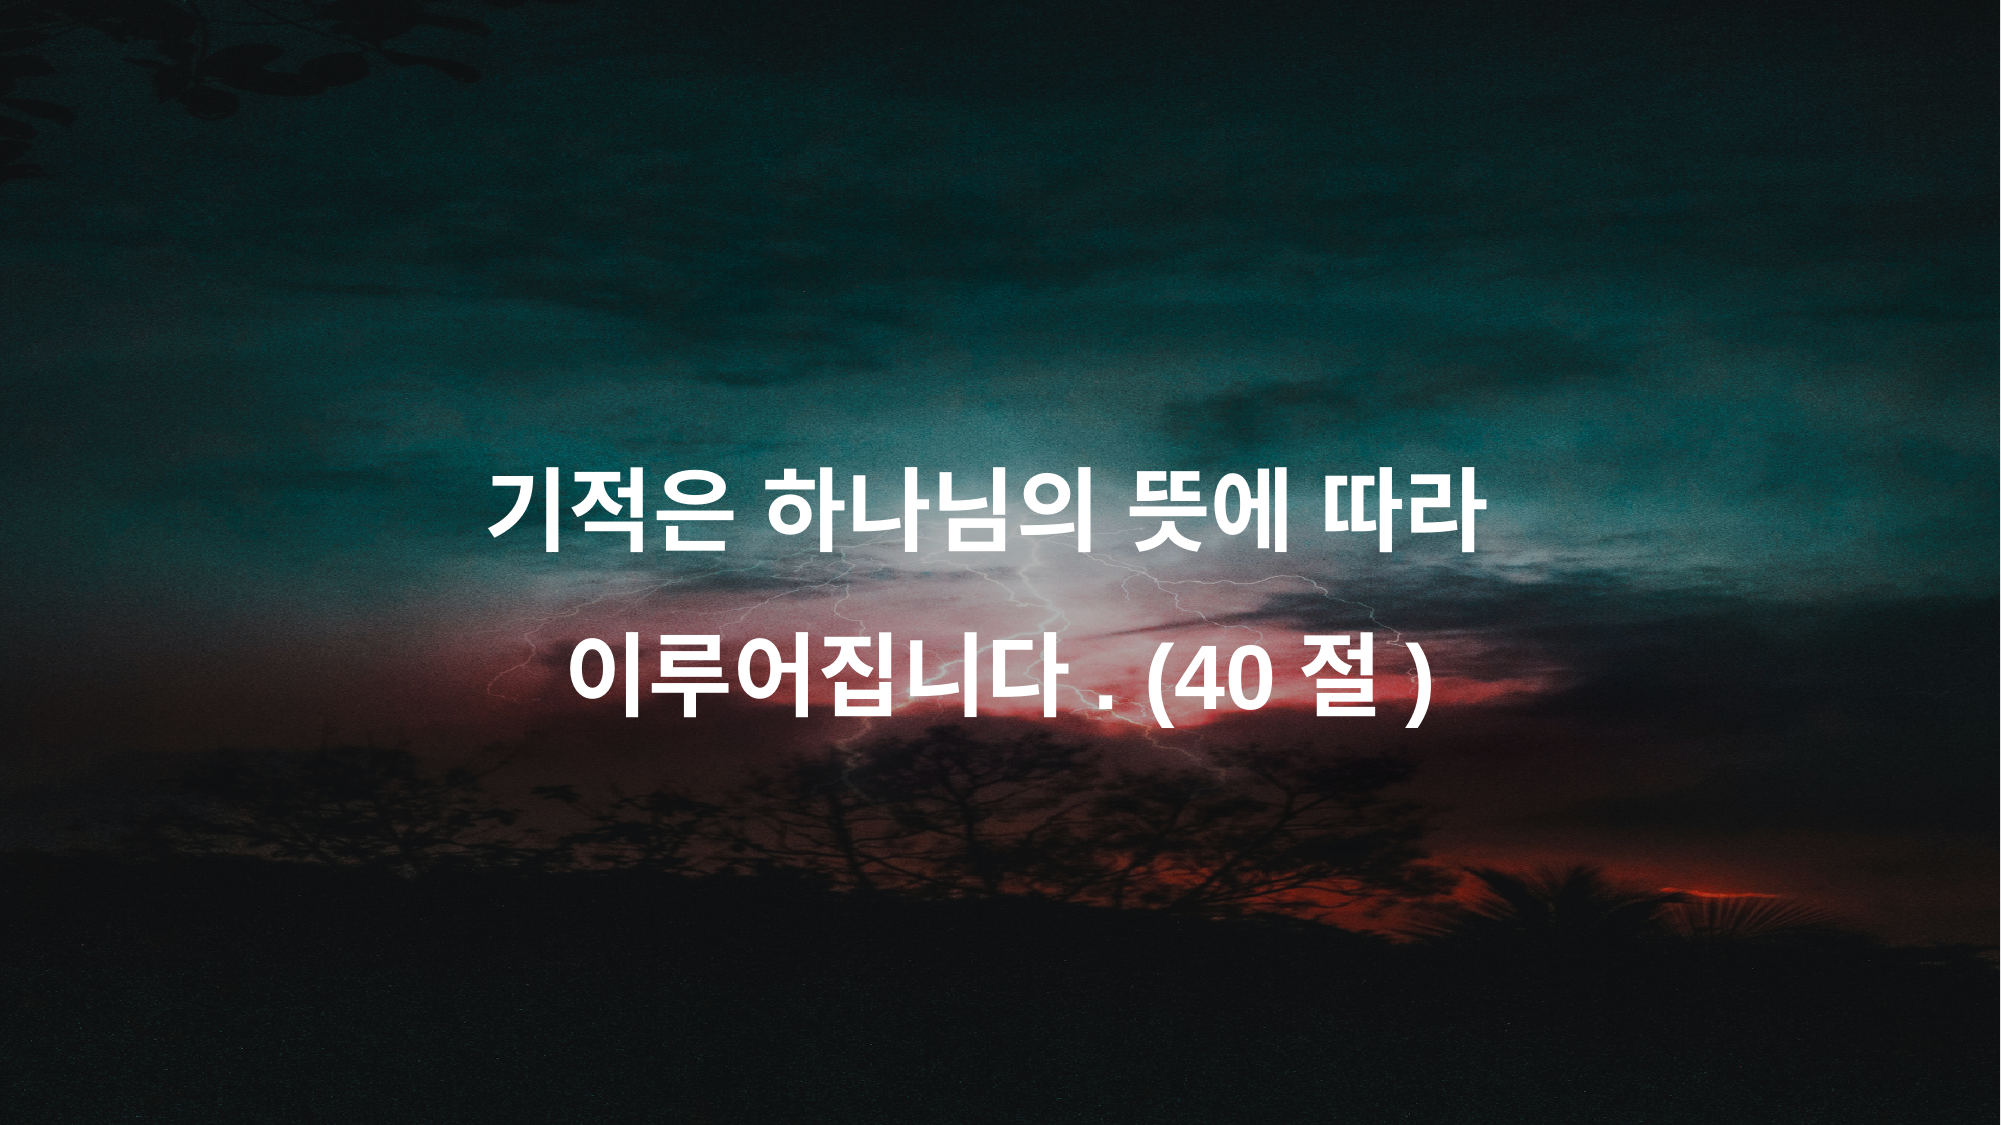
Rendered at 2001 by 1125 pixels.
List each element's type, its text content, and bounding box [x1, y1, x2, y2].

text_box [0, 0, 2000, 1125]
text_box 기적은 하나님의 뜻에 따라 이루어집니다. (40절) [189, 353, 1810, 772]
